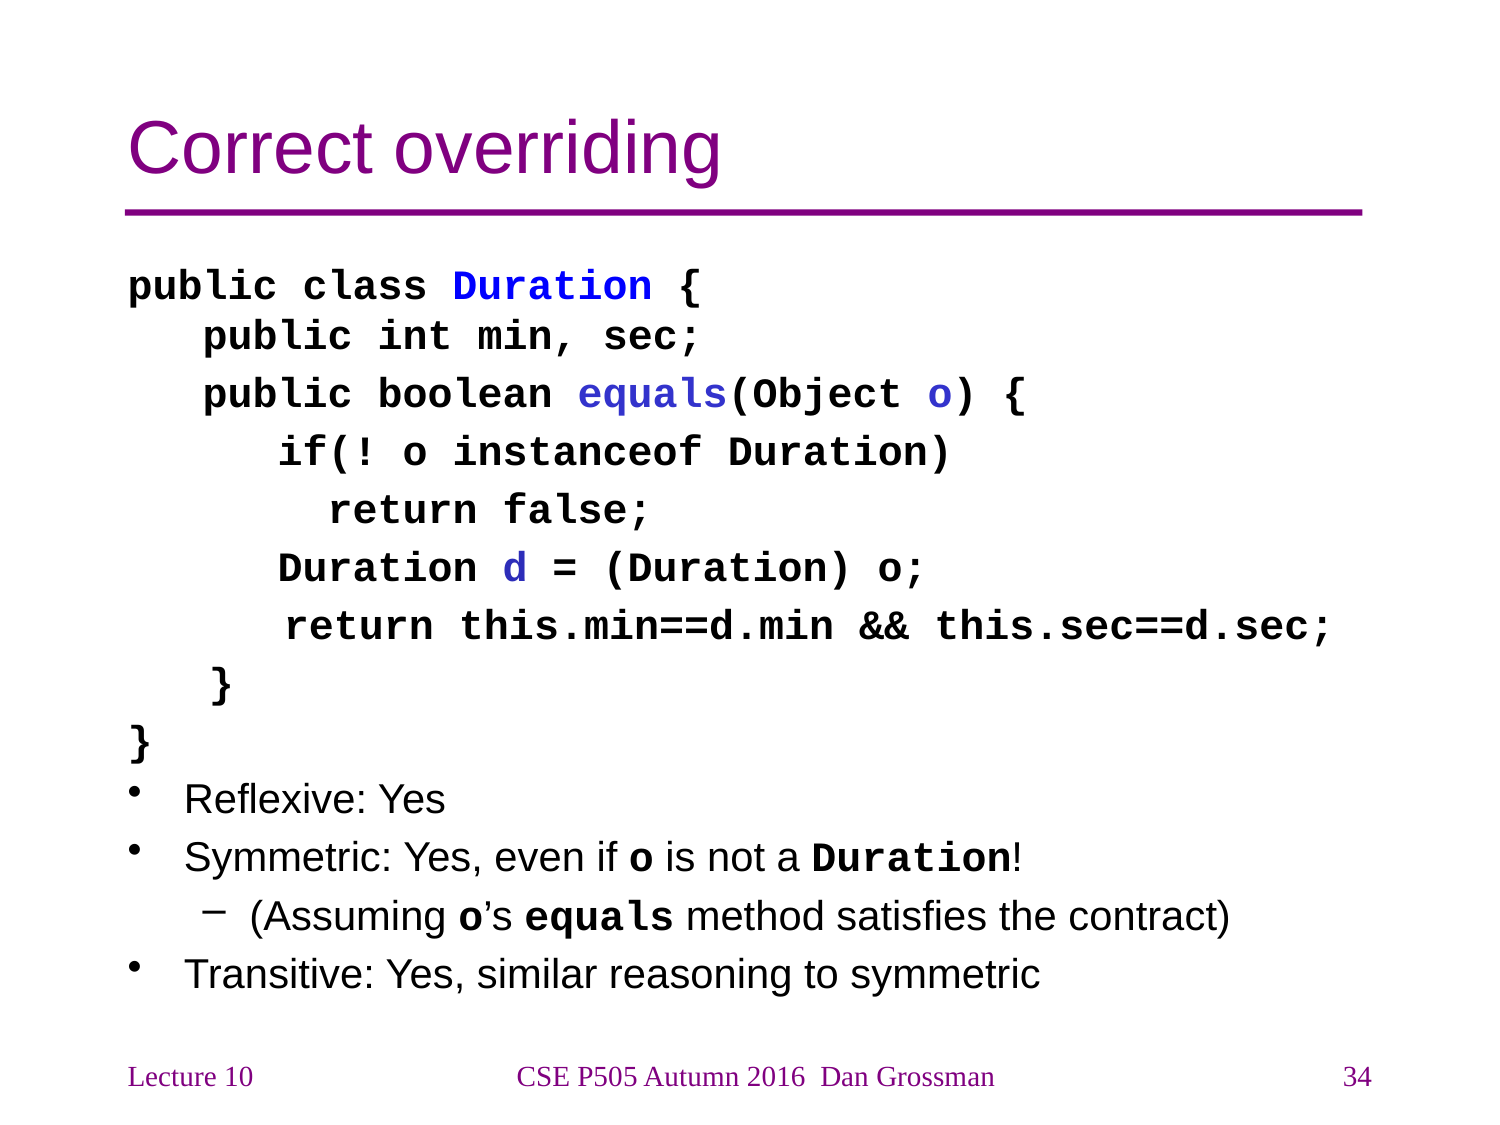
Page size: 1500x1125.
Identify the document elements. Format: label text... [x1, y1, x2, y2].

slide_number 34 [1074, 1050, 1388, 1125]
list public class Duration { public int min, sec; public boolean equals(Object o) { if(! o instanceof Duration) return false; Duration d = (Duration) o; return this.min==d.min && this.sec==d.sec; } } Reflexive: Yes Symmetric: Yes, even if o is not a Duration! (Assuming o’s equals method satisfies the contract) Transitive: Yes, similar reasoning to symmetric [112, 249, 1388, 988]
footer CSE P505 Autumn 2016 Dan Grossman [474, 1050, 1038, 1125]
slide_number Lecture 10 [112, 1050, 425, 1125]
title Correct overriding [112, 50, 1388, 238]
